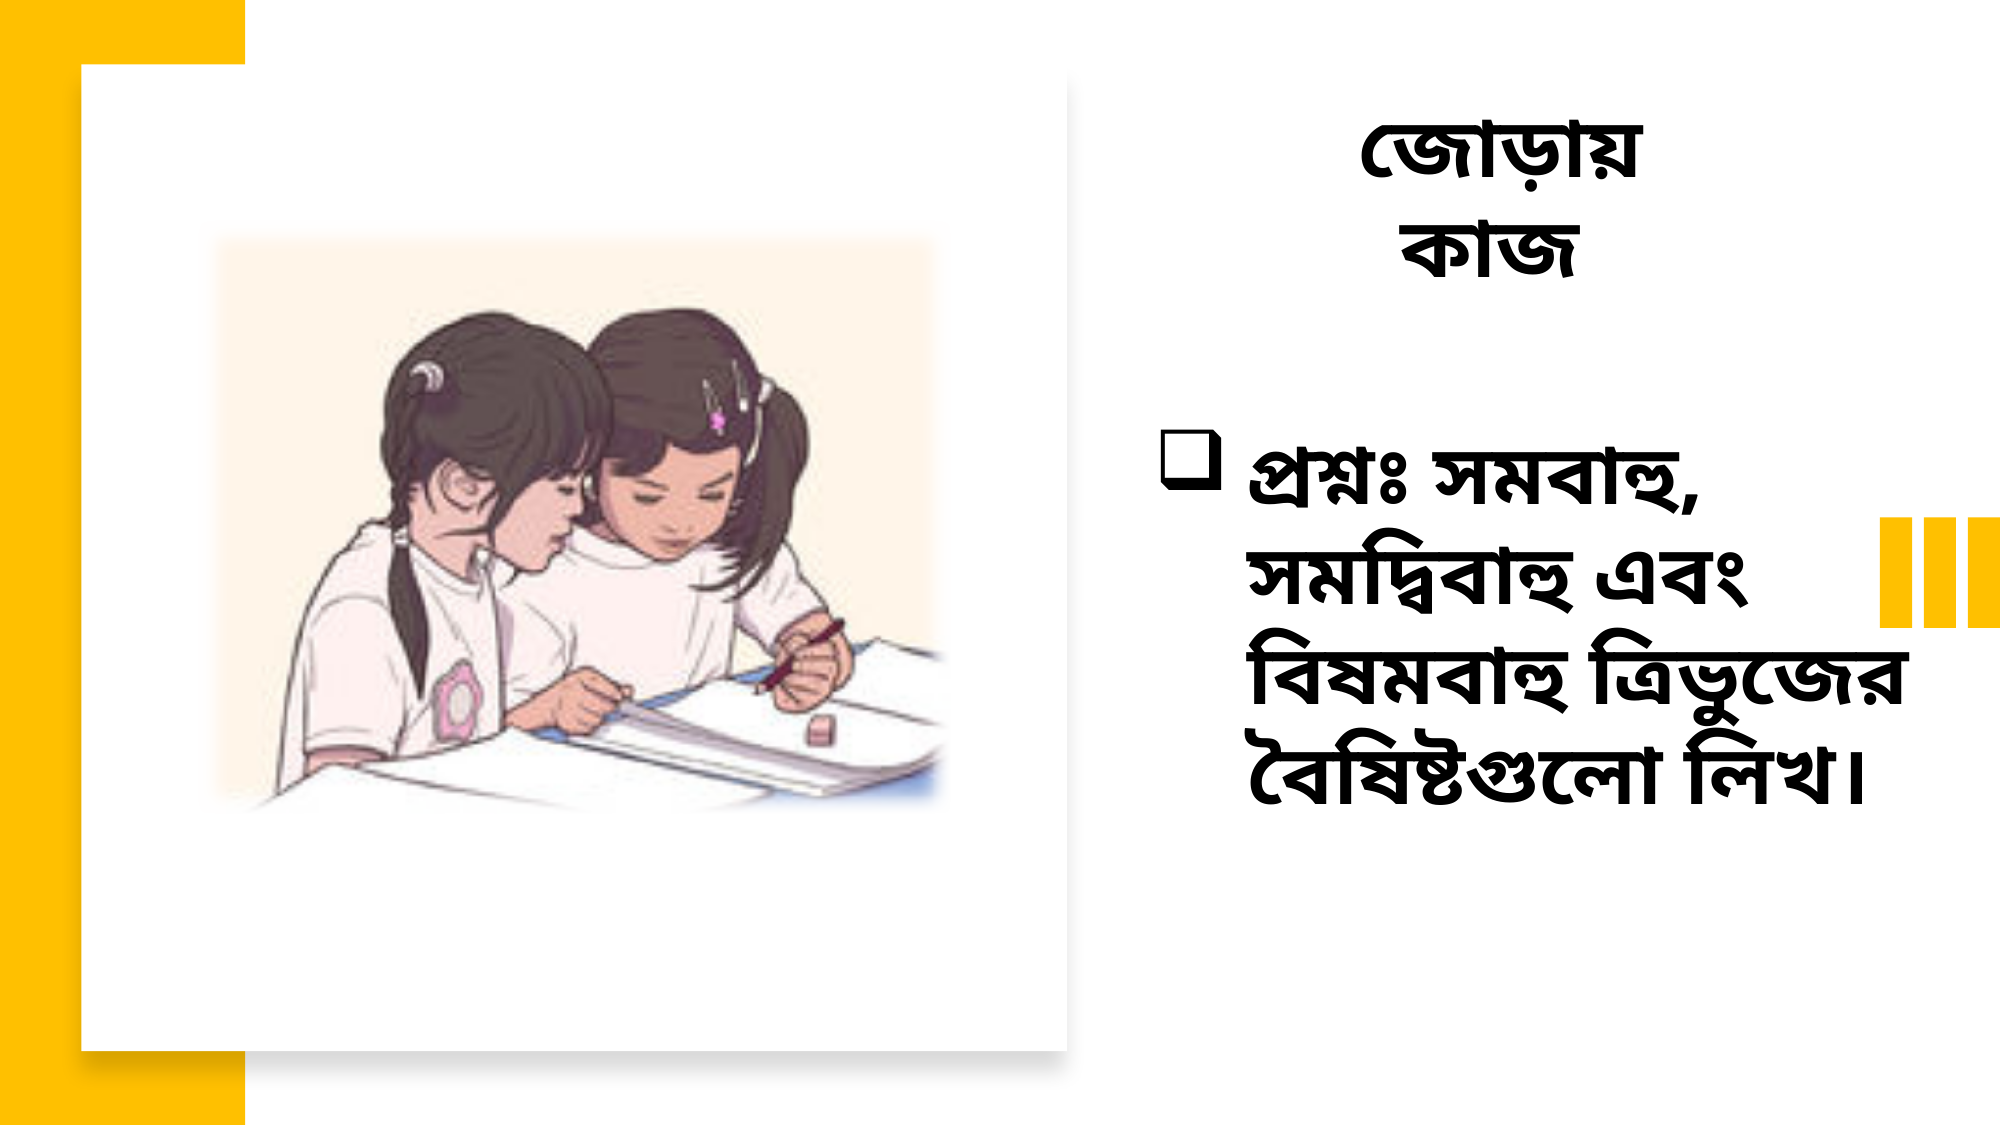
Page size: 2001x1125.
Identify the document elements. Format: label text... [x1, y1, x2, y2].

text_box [1879, 517, 2000, 628]
text_box জোড়ায় কাজ [1251, 87, 1751, 302]
text_box [80, 63, 1068, 1052]
text_box প্রশ্নঃ সমবাহু, সমদ্বিবাহু এবং বিষমবাহু ত্রিভুজের বৈষিষ্টগুলো লিখ। [1139, 413, 1950, 829]
text_box [246, 0, 2000, 1125]
picture [198, 221, 951, 814]
text_box [0, 0, 246, 1125]
